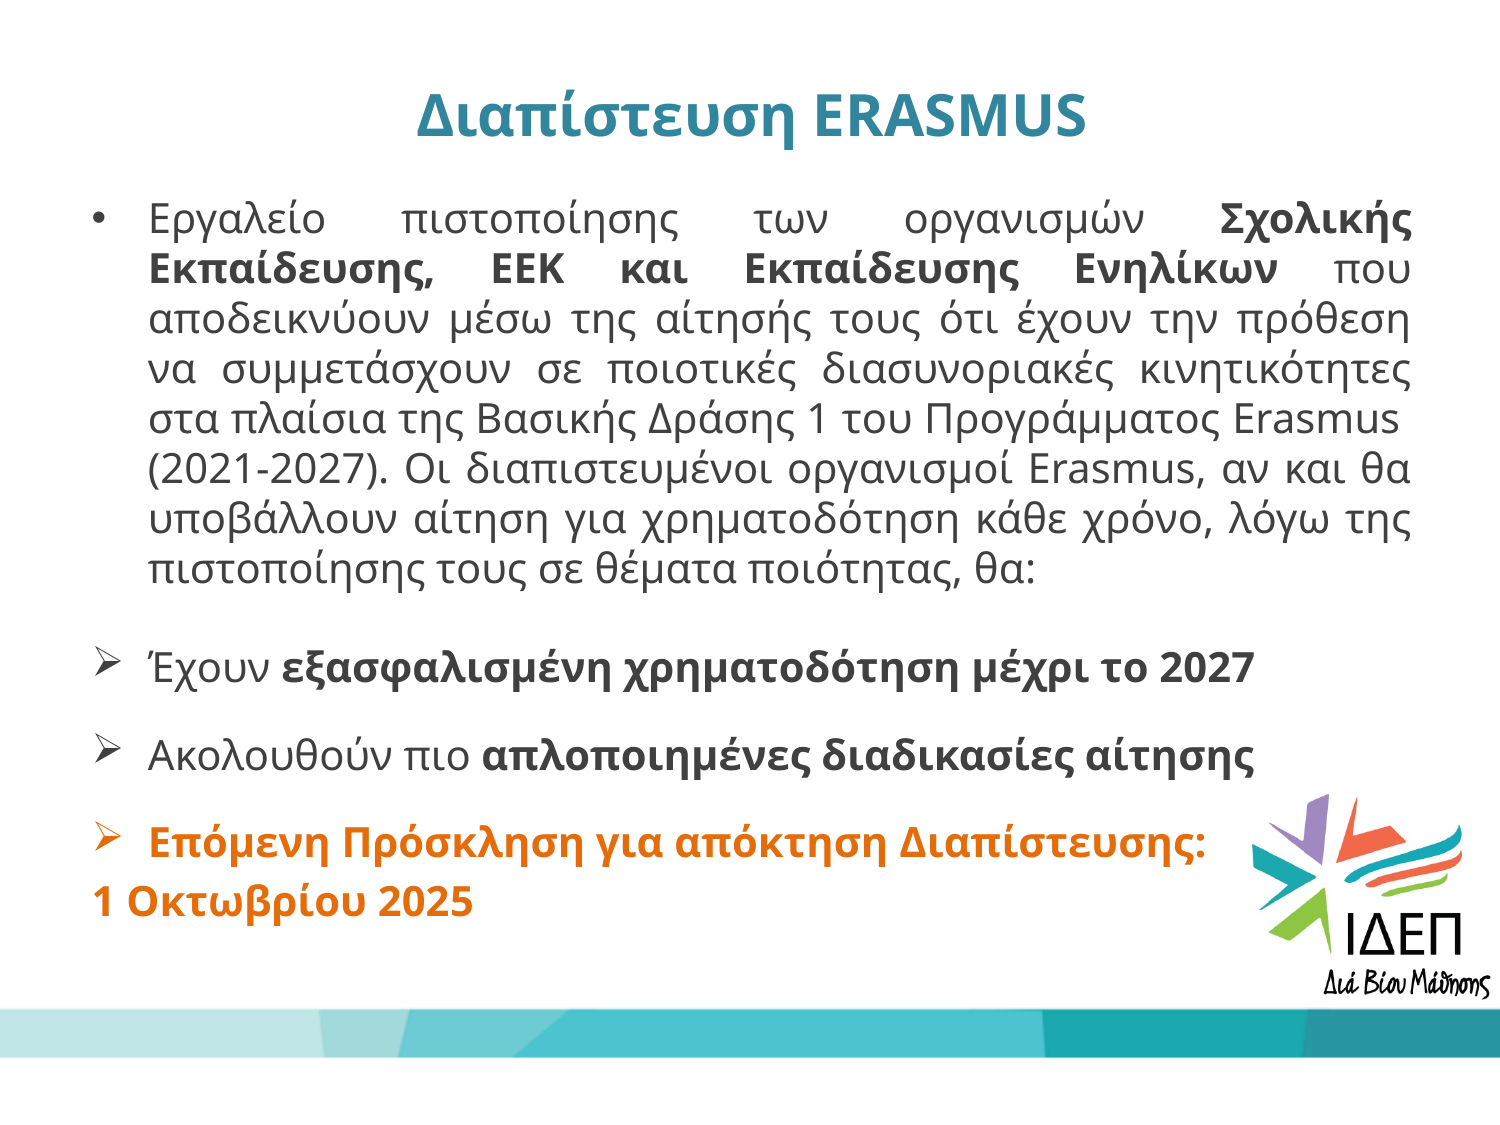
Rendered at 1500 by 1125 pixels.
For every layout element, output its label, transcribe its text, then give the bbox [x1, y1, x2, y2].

picture [0, 788, 1500, 1062]
list Εργαλείο πιστοποίησης των οργανισμών Σχολικής Εκπαίδευσης, ΕΕΚ και Εκπαίδευσης Ενηλίκων που αποδεικνύουν μέσω της αίτησής τους ότι έχουν την πρόθεση να συμμετάσχουν σε ποιοτικές διασυνοριακές κινητικότητες στα πλαίσια της Βασικής Δράσης 1 του Προγράμματος Erasmus (2021-2027). Οι διαπιστευμένοι οργανισμοί Erasmus, αν και θα υποβάλλoυν αίτηση για χρηματοδότηση κάθε χρόνο, λόγω της πιστοποίησης τους σε θέματα ποιότητας, θα: Έχουν εξασφαλισμένη χρηματοδότηση μέχρι το 2027 Aκολουθούν πιο απλοποιημένες διαδικασίες αίτησης Επόμενη Πρόσκληση για απόκτηση Διαπίστευσης: 1 Οκτωβρίου 2025 [76, 184, 1427, 1012]
title Διαπίστευση ΕRASMUS [76, 19, 1427, 184]
